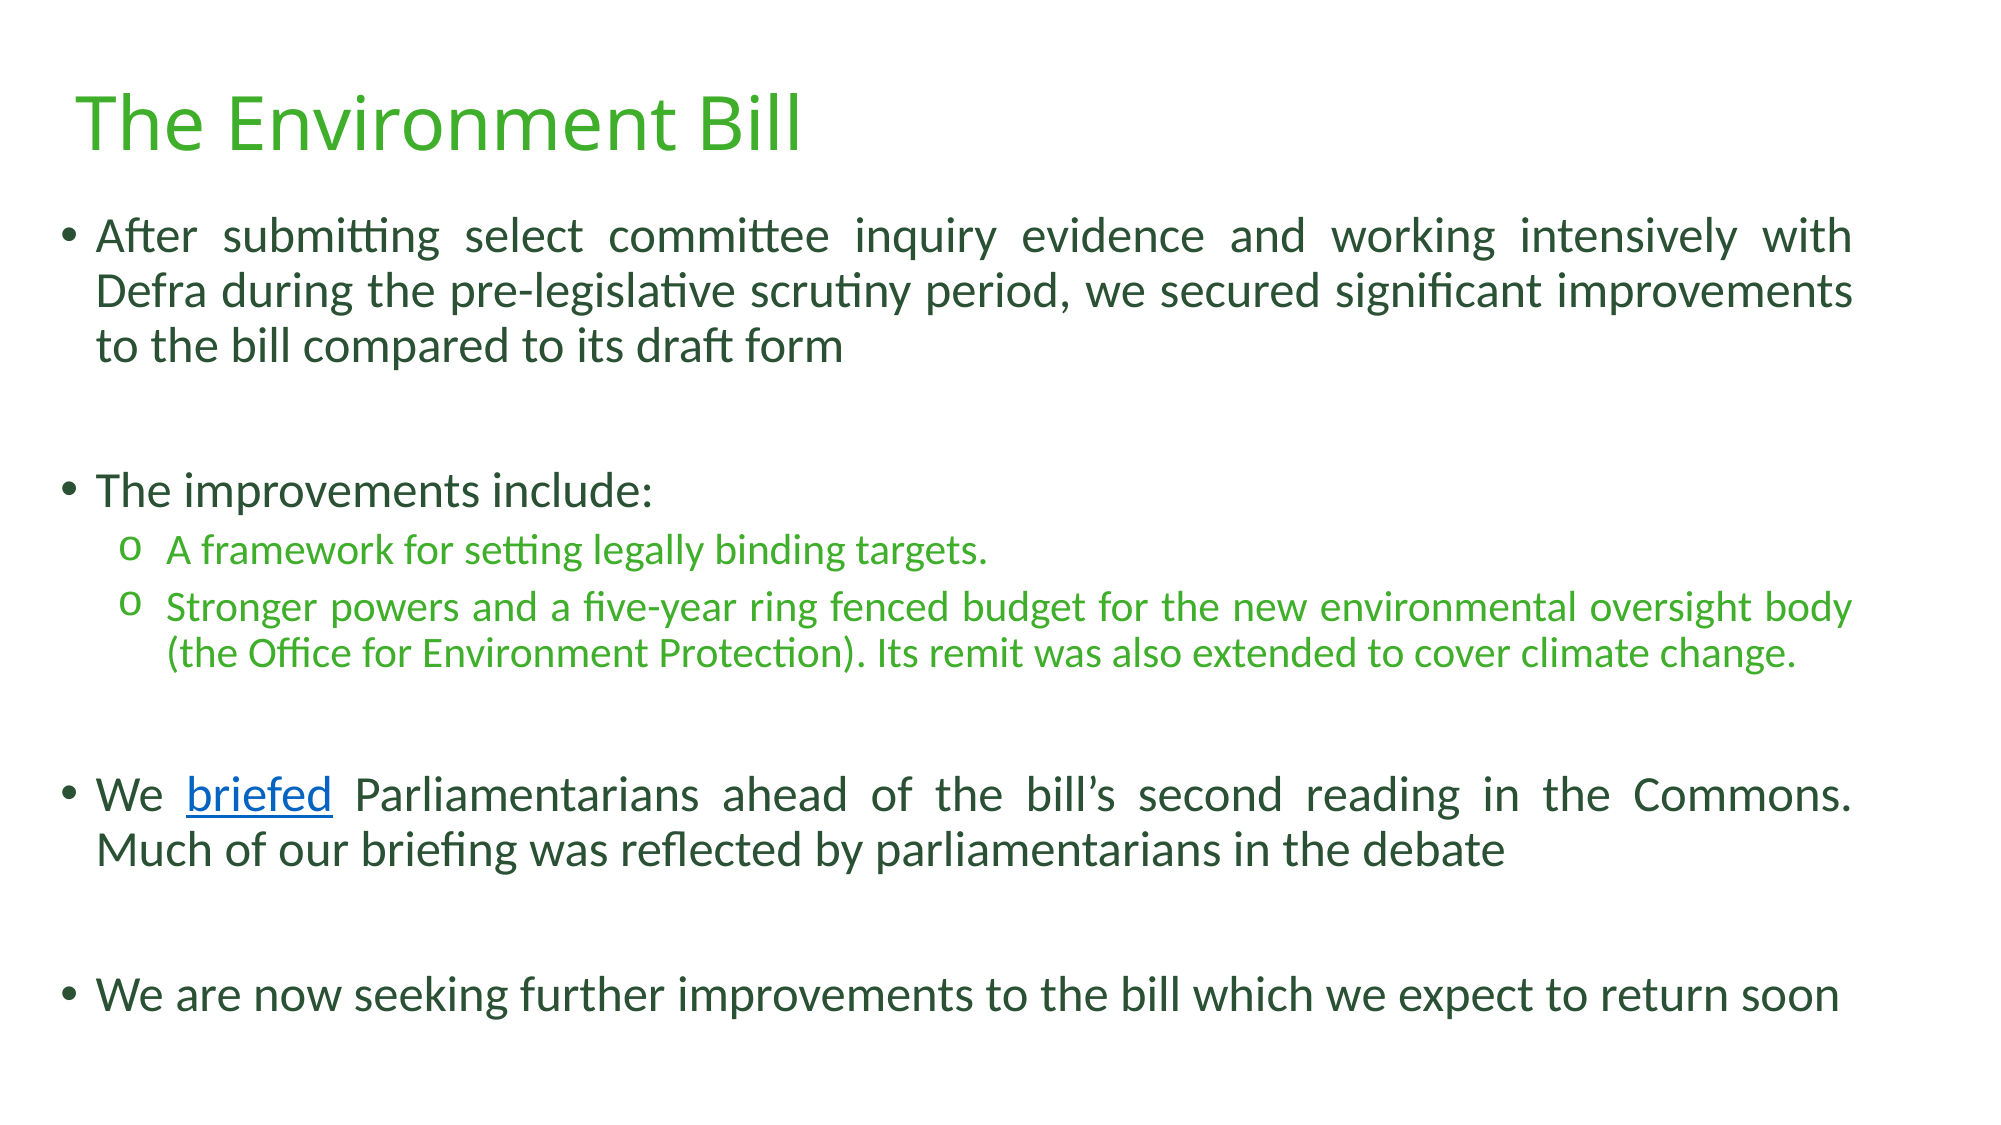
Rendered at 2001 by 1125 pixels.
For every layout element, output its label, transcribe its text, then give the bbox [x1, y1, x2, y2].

title The Environment Bill [60, 17, 950, 201]
list After submitting select committee inquiry evidence and working intensively with Defra during the pre-legislative scrutiny period, we secured significant improvements to the bill compared to its draft form The improvements include: A framework for setting legally binding targets. Stronger powers and a five-year ring fenced budget for the new environmental oversight body (the Office for Environment Protection). Its remit was also extended to cover climate change. We briefed Parliamentarians ahead of the bill’s second reading in the Commons. Much of our briefing was reflected by parliamentarians in the debate We are now seeking further improvements to the bill which we expect to return soon [45, 201, 1871, 1079]
